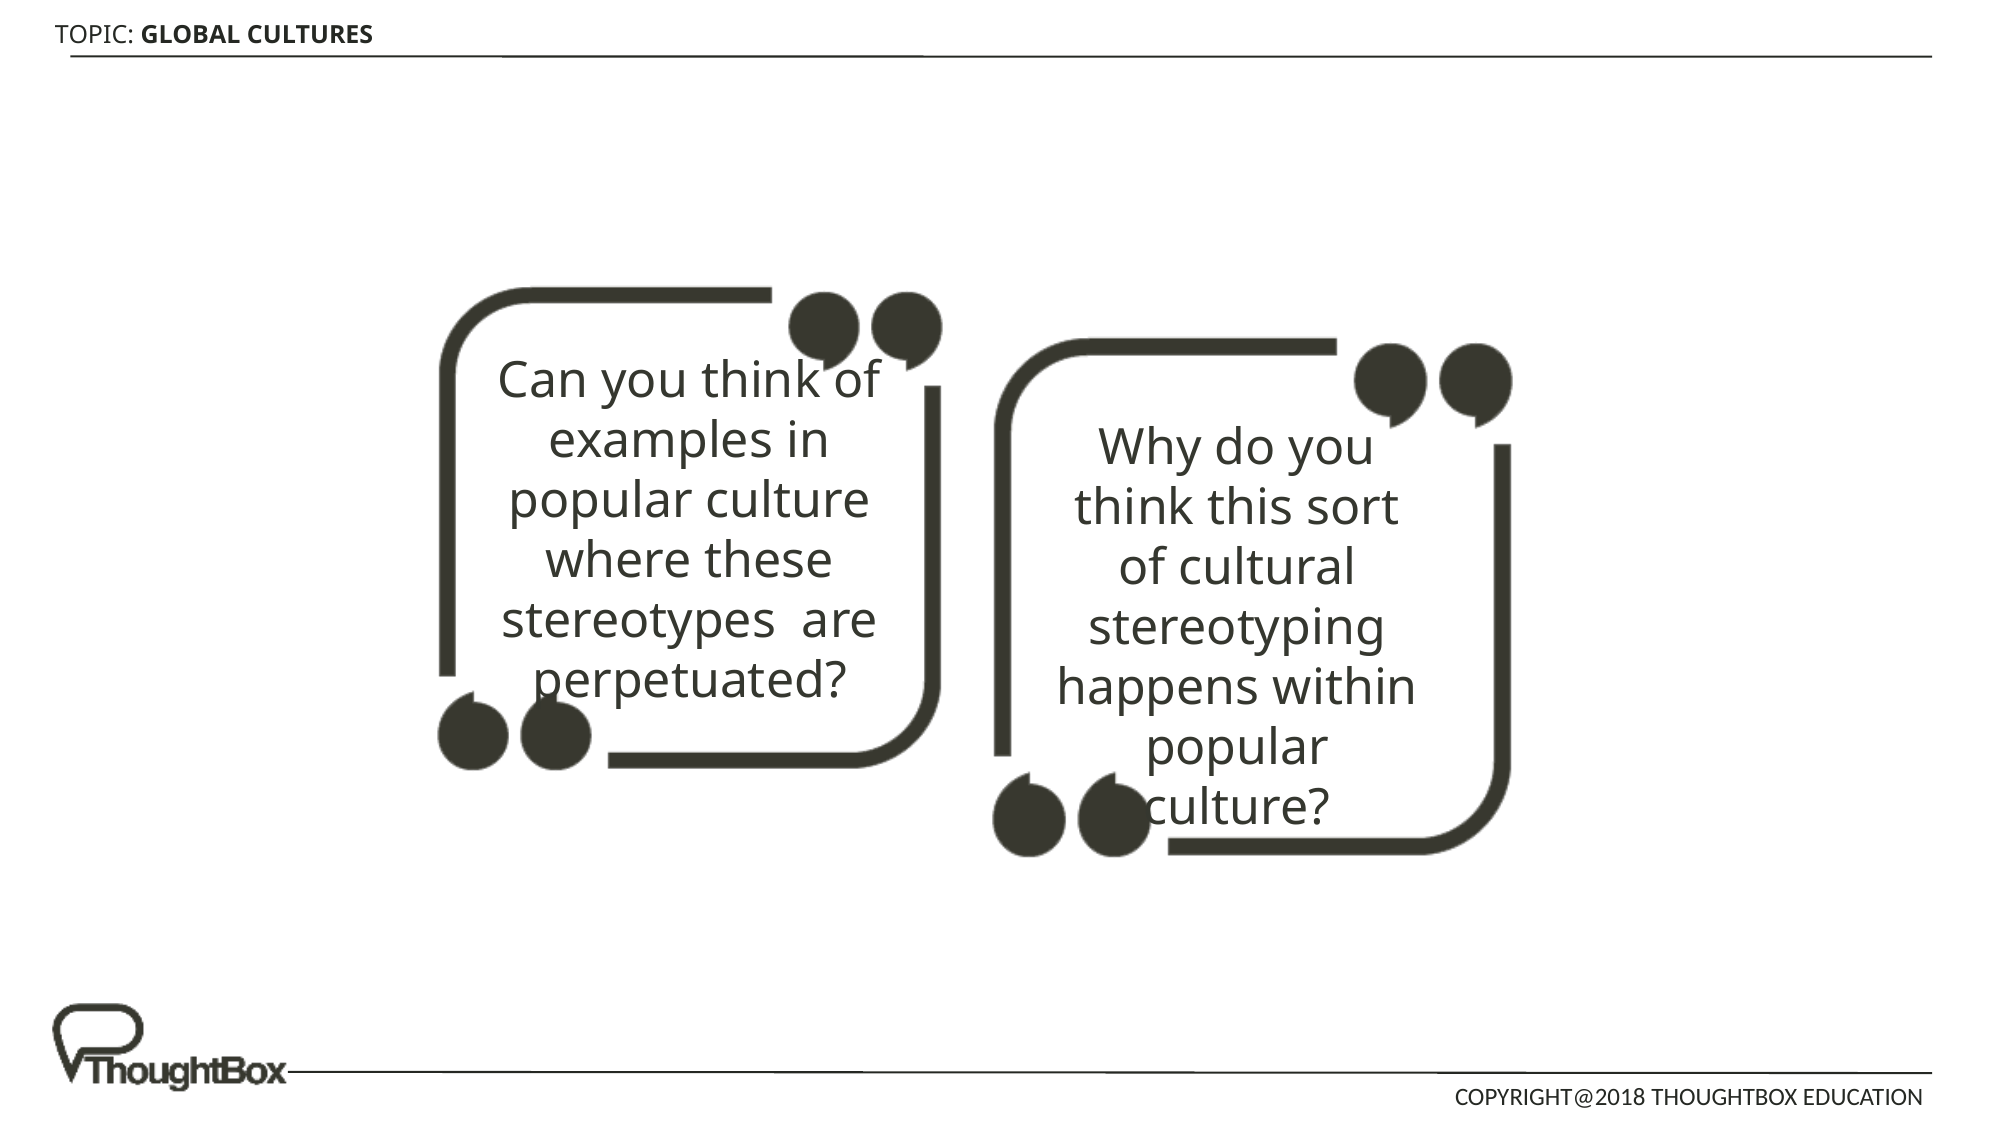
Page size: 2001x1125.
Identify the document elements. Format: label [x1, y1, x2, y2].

picture [51, 1002, 288, 1093]
picture [408, 259, 1542, 888]
